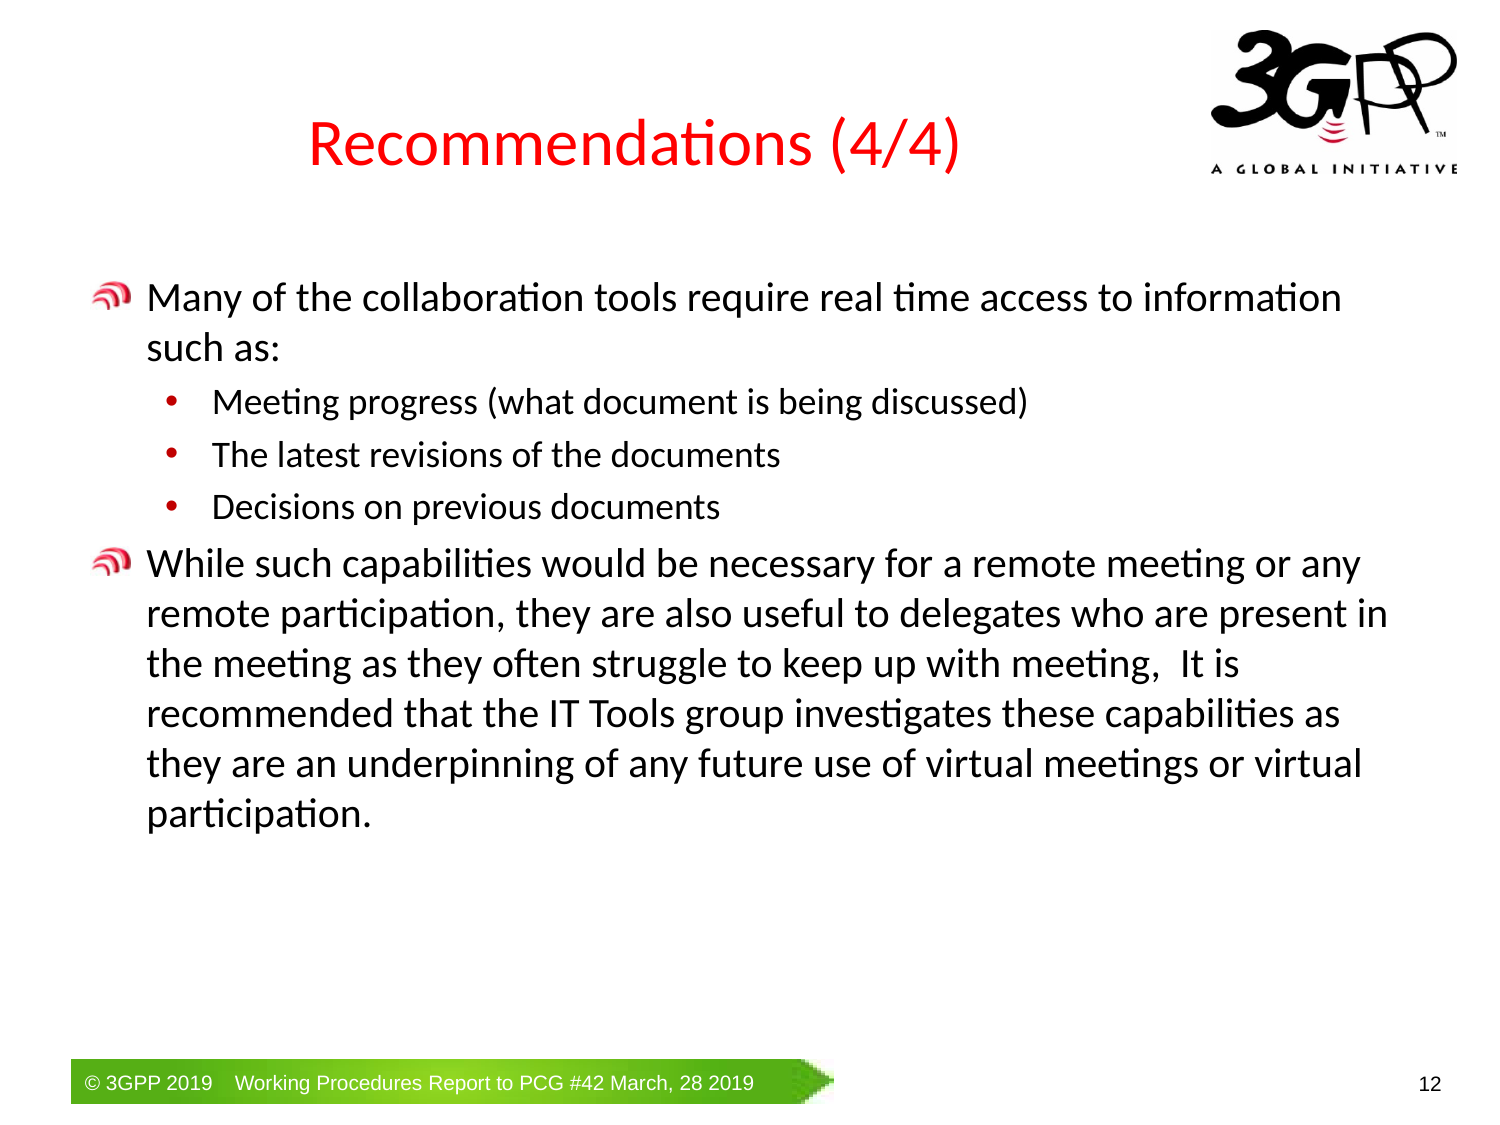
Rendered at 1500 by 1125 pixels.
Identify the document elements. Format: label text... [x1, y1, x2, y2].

list Many of the collaboration tools require real time access to information such as: Meeting progress (what document is being discussed) The latest revisions of the documents Decisions on previous documents While such capabilities would be necessary for a remote meeting or any remote participation, they are also useful to delegates who are present in the meeting as they often struggle to keep up with meeting, It is recommended that the IT Tools group investigates these capabilities as they are an underpinning of any future use of virtual meetings or virtual participation. [75, 262, 1425, 1005]
picture [90, 546, 131, 576]
picture [90, 280, 131, 310]
picture [1211, 30, 1457, 174]
title Recommendations (4/4) [75, 45, 1197, 233]
slide_number 12 [1403, 1063, 1469, 1100]
picture [71, 1059, 834, 1104]
